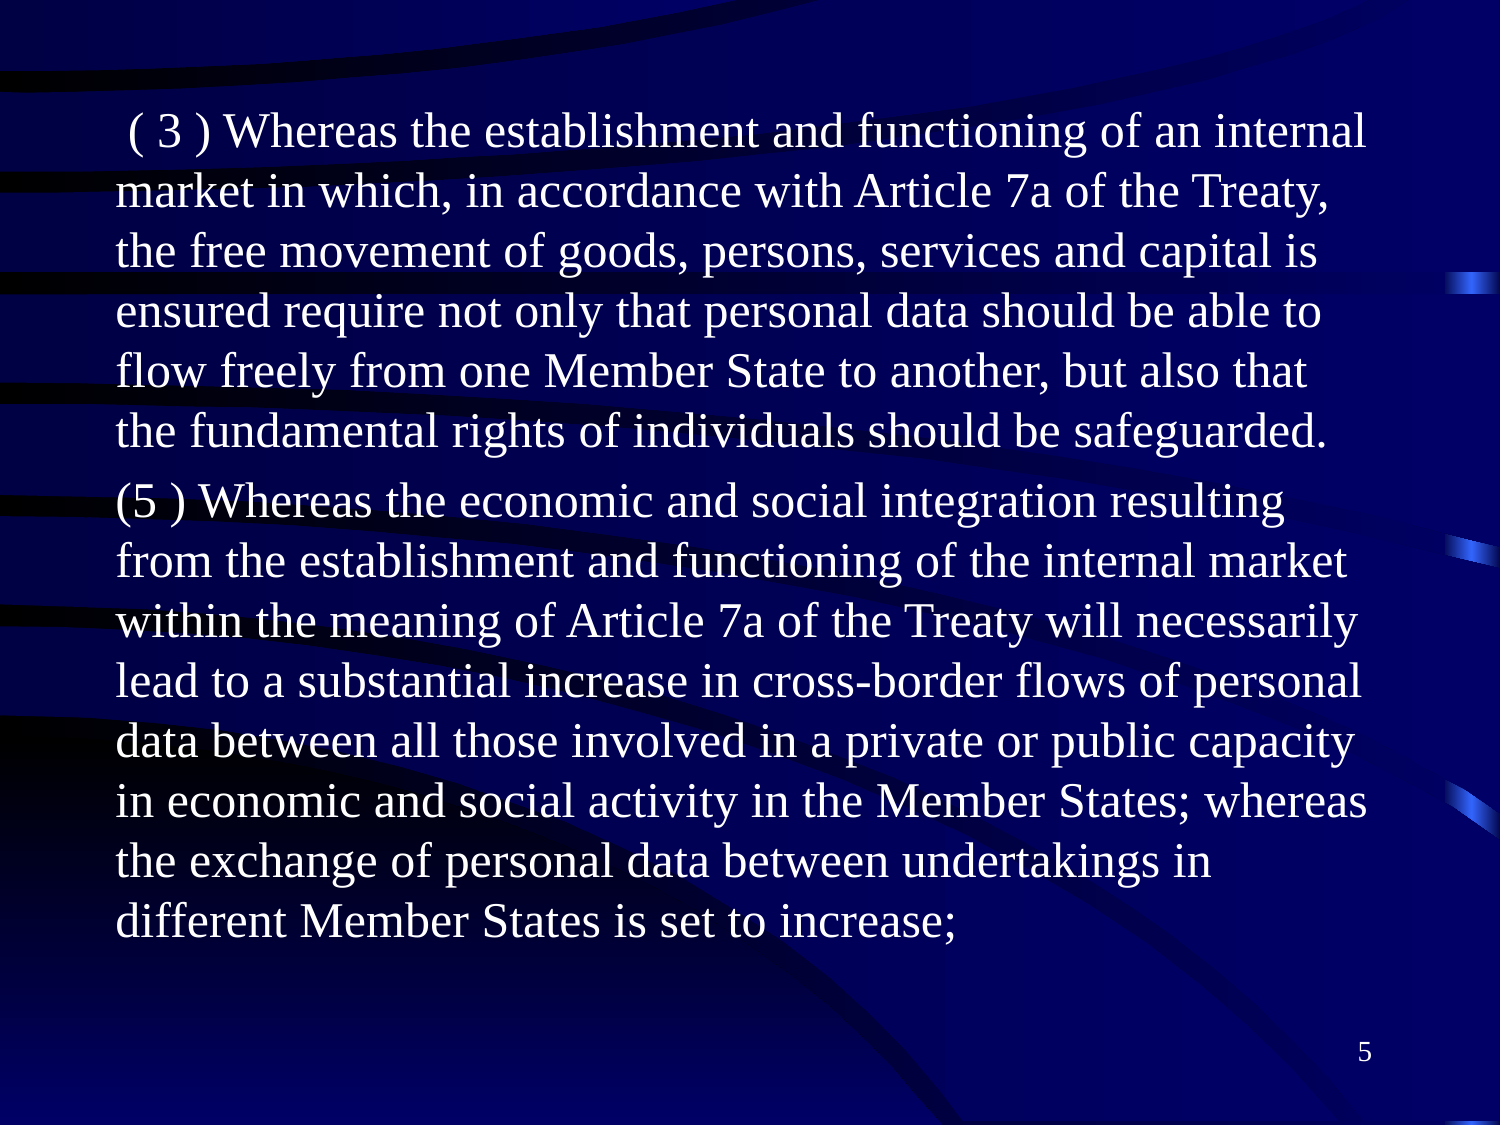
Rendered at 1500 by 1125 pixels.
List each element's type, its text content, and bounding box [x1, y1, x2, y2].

slide_number 5 [1074, 1024, 1388, 1101]
list ( 3 ) Whereas the establishment and functioning of an internal market in which, in accordance with Article 7a of the Treaty, the free movement of goods, persons, services and capital is ensured require not only that personal data should be able to flow freely from one Member State to another, but also that the fundamental rights of individuals should be safeguarded. (5 ) Whereas the economic and social integration resulting from the establishment and functioning of the internal market within the meaning of Article 7a of the Treaty will necessarily lead to a substantial increase in cross-border flows of personal data between all those involved in a private or public capacity in economic and social activity in the Member States; whereas the exchange of personal data between undertakings in different Member States is set to increase; [100, 90, 1388, 1000]
